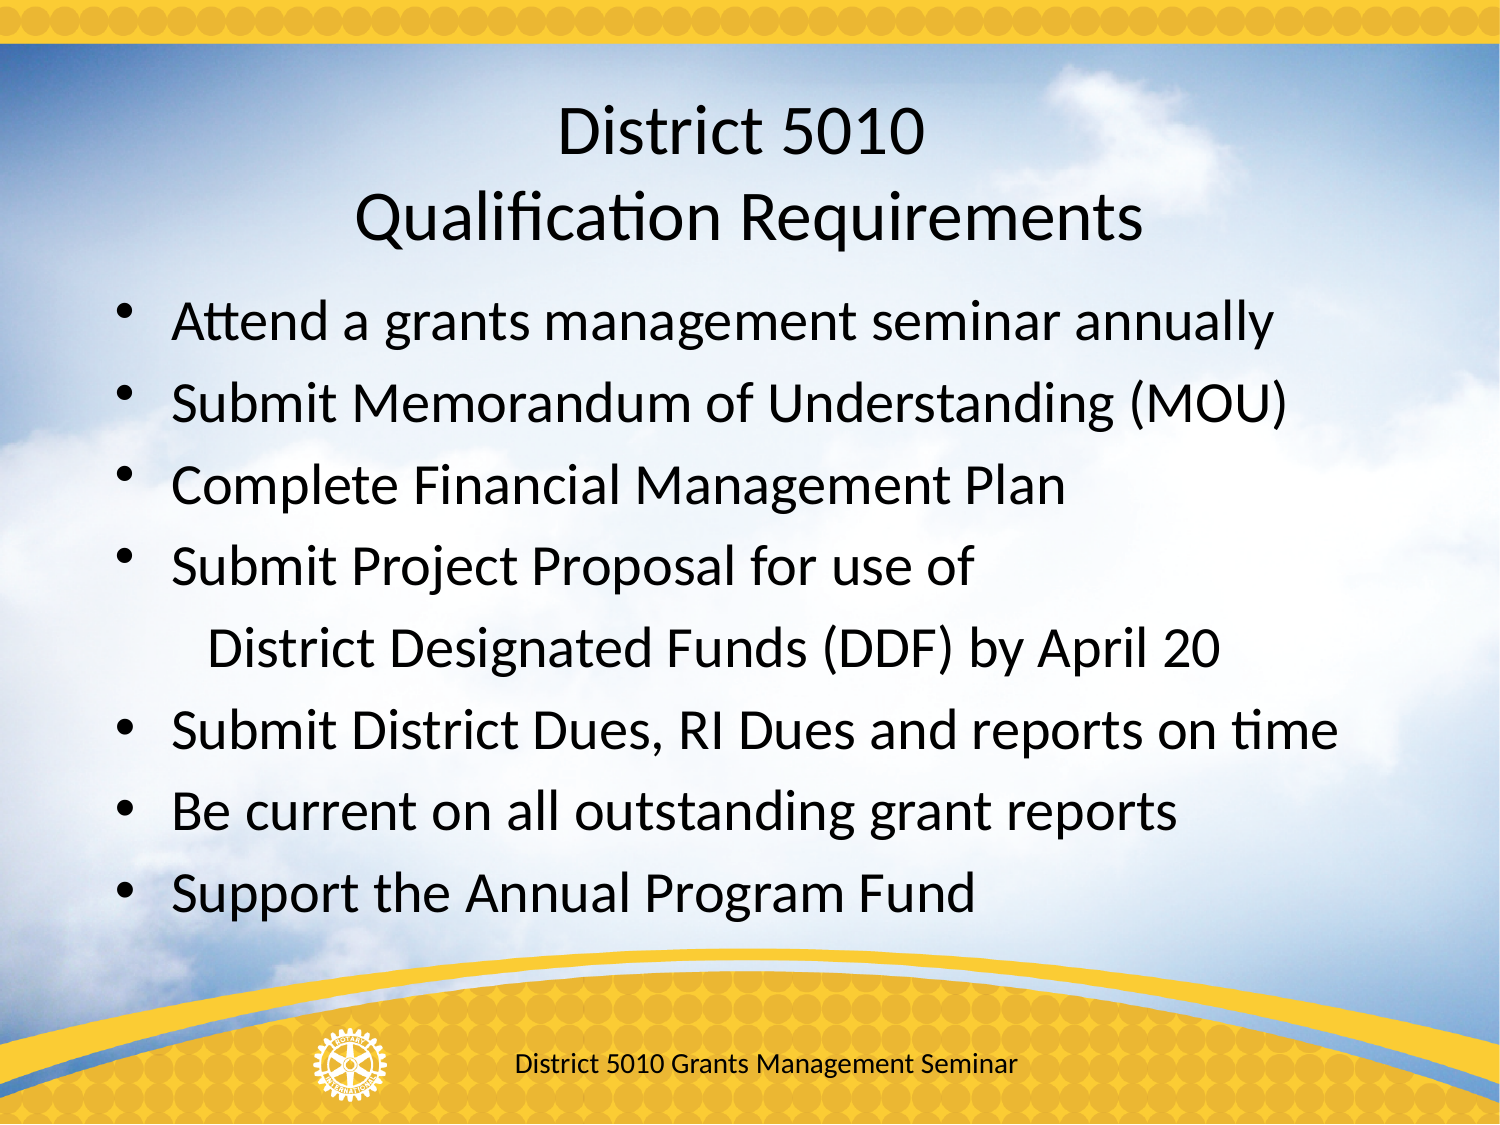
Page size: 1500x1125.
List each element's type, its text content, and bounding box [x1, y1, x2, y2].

picture [0, 0, 1500, 1124]
title District 5010 Qualification Requirements [75, 75, 1425, 263]
list Attend a grants management seminar annually Submit Memorandum of Understanding (MOU) Complete Financial Management Plan Submit Project Proposal for use of District Designated Funds (DDF) by April 20 Submit District Dues, RI Dues and reports on time Be current on all outstanding grant reports Support the Annual Program Fund [99, 275, 1500, 950]
